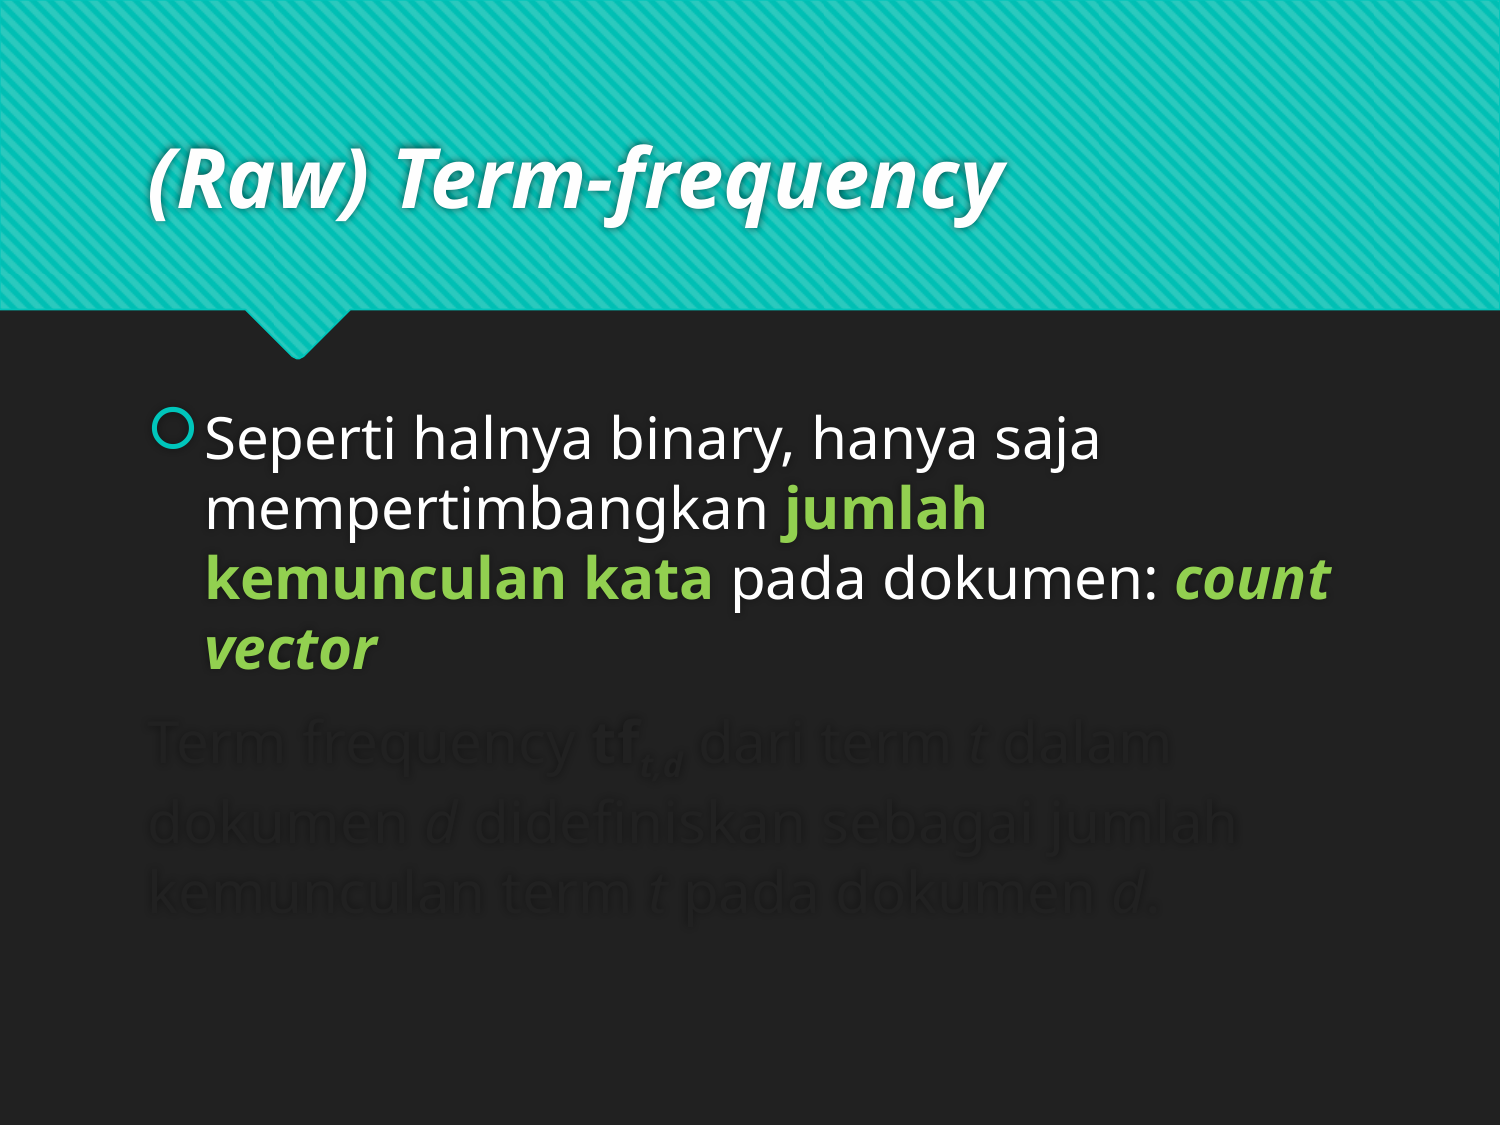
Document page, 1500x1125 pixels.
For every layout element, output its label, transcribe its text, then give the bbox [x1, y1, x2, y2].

title (Raw) Term-frequency [132, 73, 1368, 233]
list Seperti halnya binary, hanya saja mempertimbangkan jumlah kemunculan kata pada dokumen: count vector Term frequency tft,d dari term t dalam dokumen d didefiniskan sebagai jumlah kemunculan term t pada dokumen d. [132, 364, 1368, 962]
